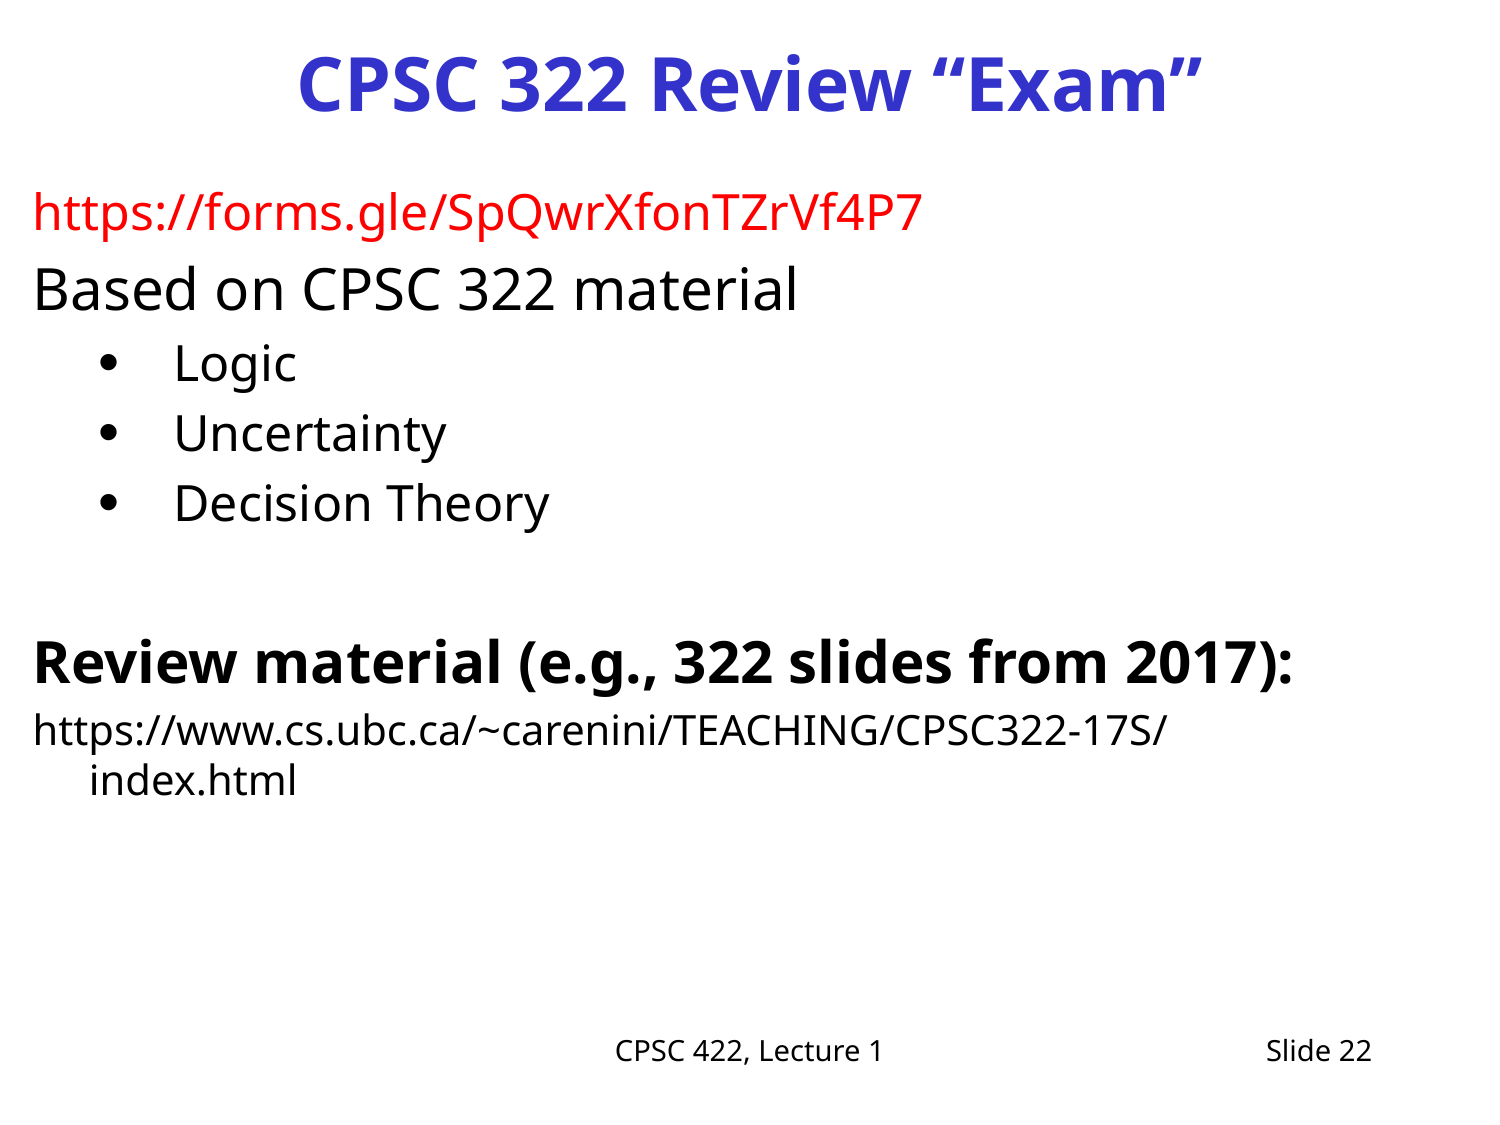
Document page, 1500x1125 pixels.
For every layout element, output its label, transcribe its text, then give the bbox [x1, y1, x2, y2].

footer CPSC 422, Lecture 1 [512, 1024, 988, 1101]
title CPSC 322 Review “Exam” [49, 24, 1451, 138]
list https://forms.gle/SpQwrXfonTZrVf4P7 Based on CPSC 322 material Logic Uncertainty Decision Theory Review material (e.g., 322 slides from 2017): https://www.cs.ubc.ca/~carenini/TEACHING/CPSC322-17S/index.html [17, 172, 1353, 398]
slide_number Slide 22 [1074, 1024, 1388, 1101]
